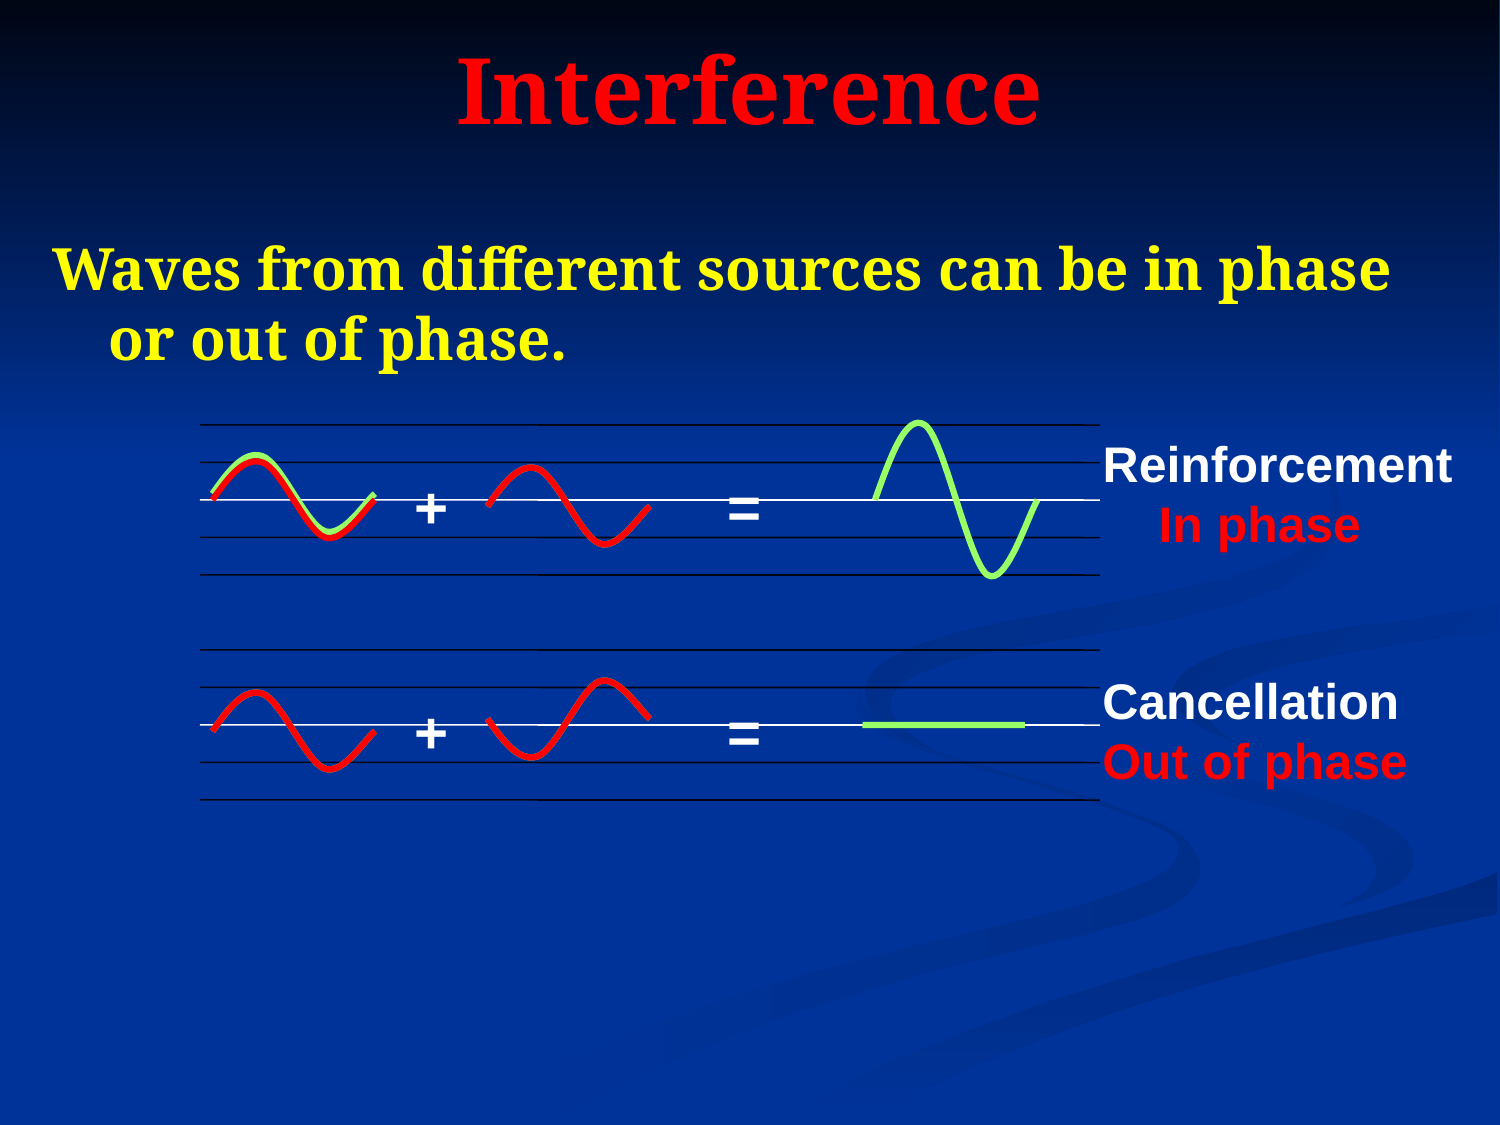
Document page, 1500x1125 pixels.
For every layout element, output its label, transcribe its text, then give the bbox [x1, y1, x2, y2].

text_box [212, 461, 375, 539]
title Interference [0, 0, 1500, 175]
text_box = [712, 462, 777, 548]
text_box [487, 680, 650, 758]
text_box Reinforcement In phase [1087, 424, 1468, 560]
text_box = [712, 687, 777, 773]
text_box [874, 422, 1038, 577]
text_box Cancellation Out of phase [1087, 662, 1423, 798]
list Waves from different sources can be in phase or out of phase. [37, 224, 1463, 1125]
text_box + [400, 687, 464, 773]
text_box [212, 692, 375, 770]
text_box [487, 467, 650, 545]
text_box + [400, 462, 464, 548]
text_box [212, 455, 375, 499]
